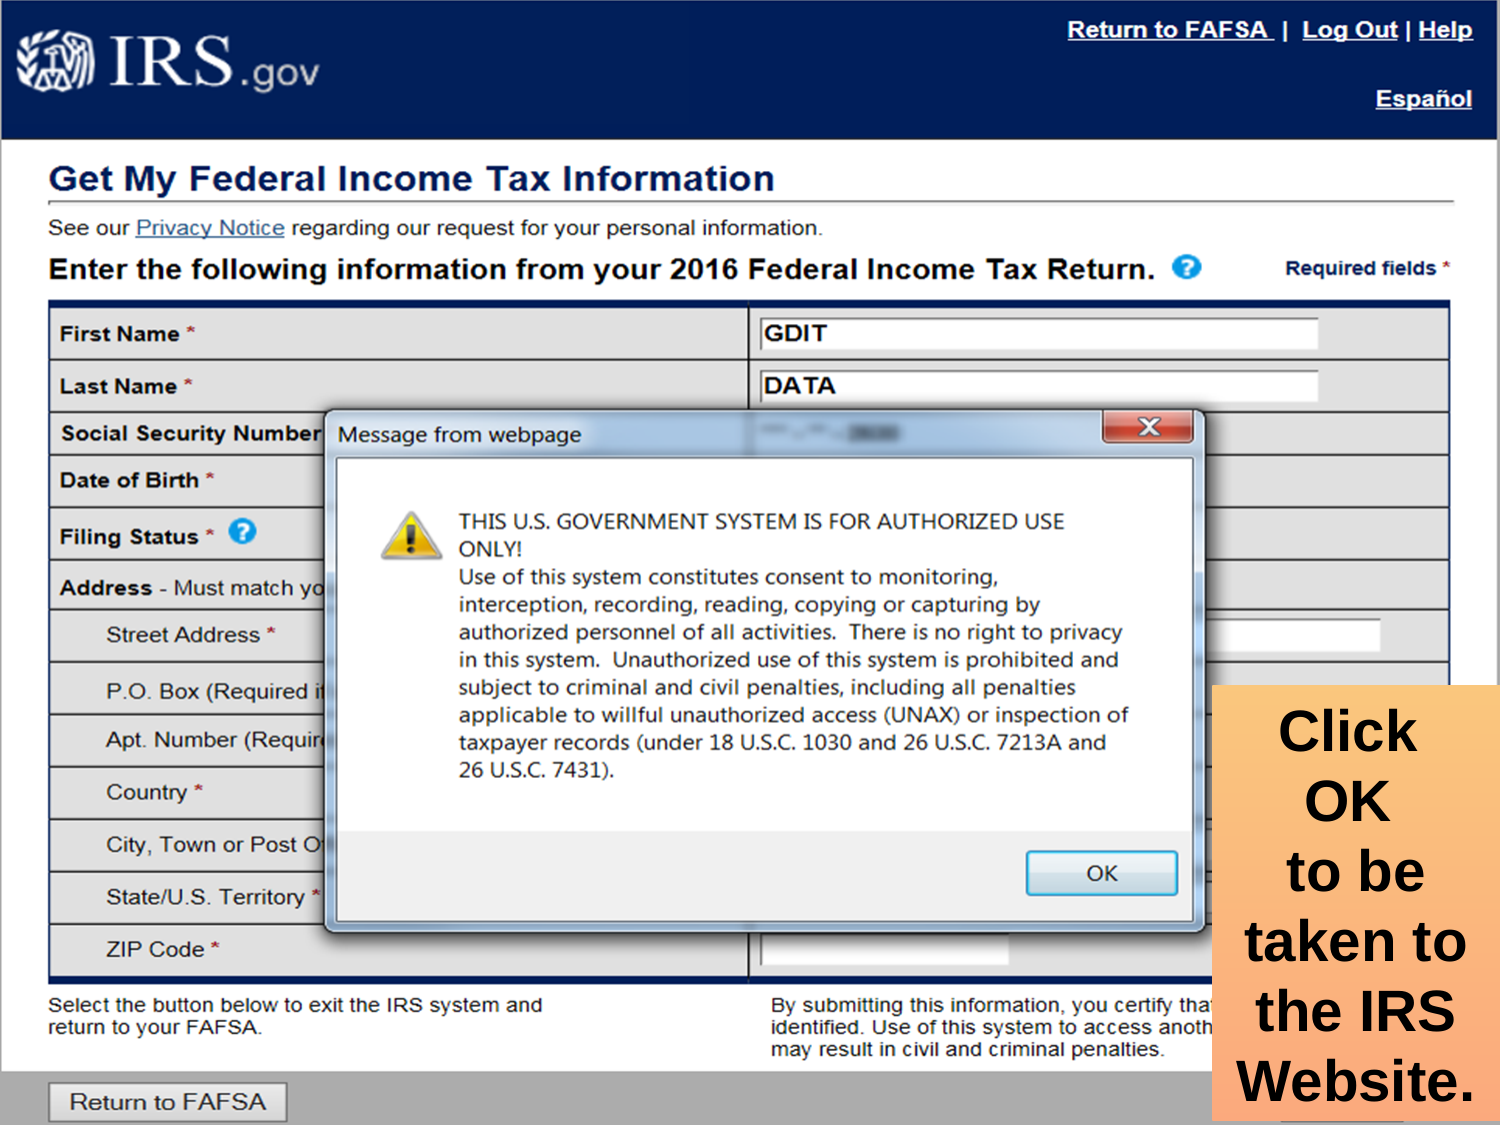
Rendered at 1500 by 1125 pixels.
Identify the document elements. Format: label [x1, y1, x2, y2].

list [0, 0, 1500, 1125]
